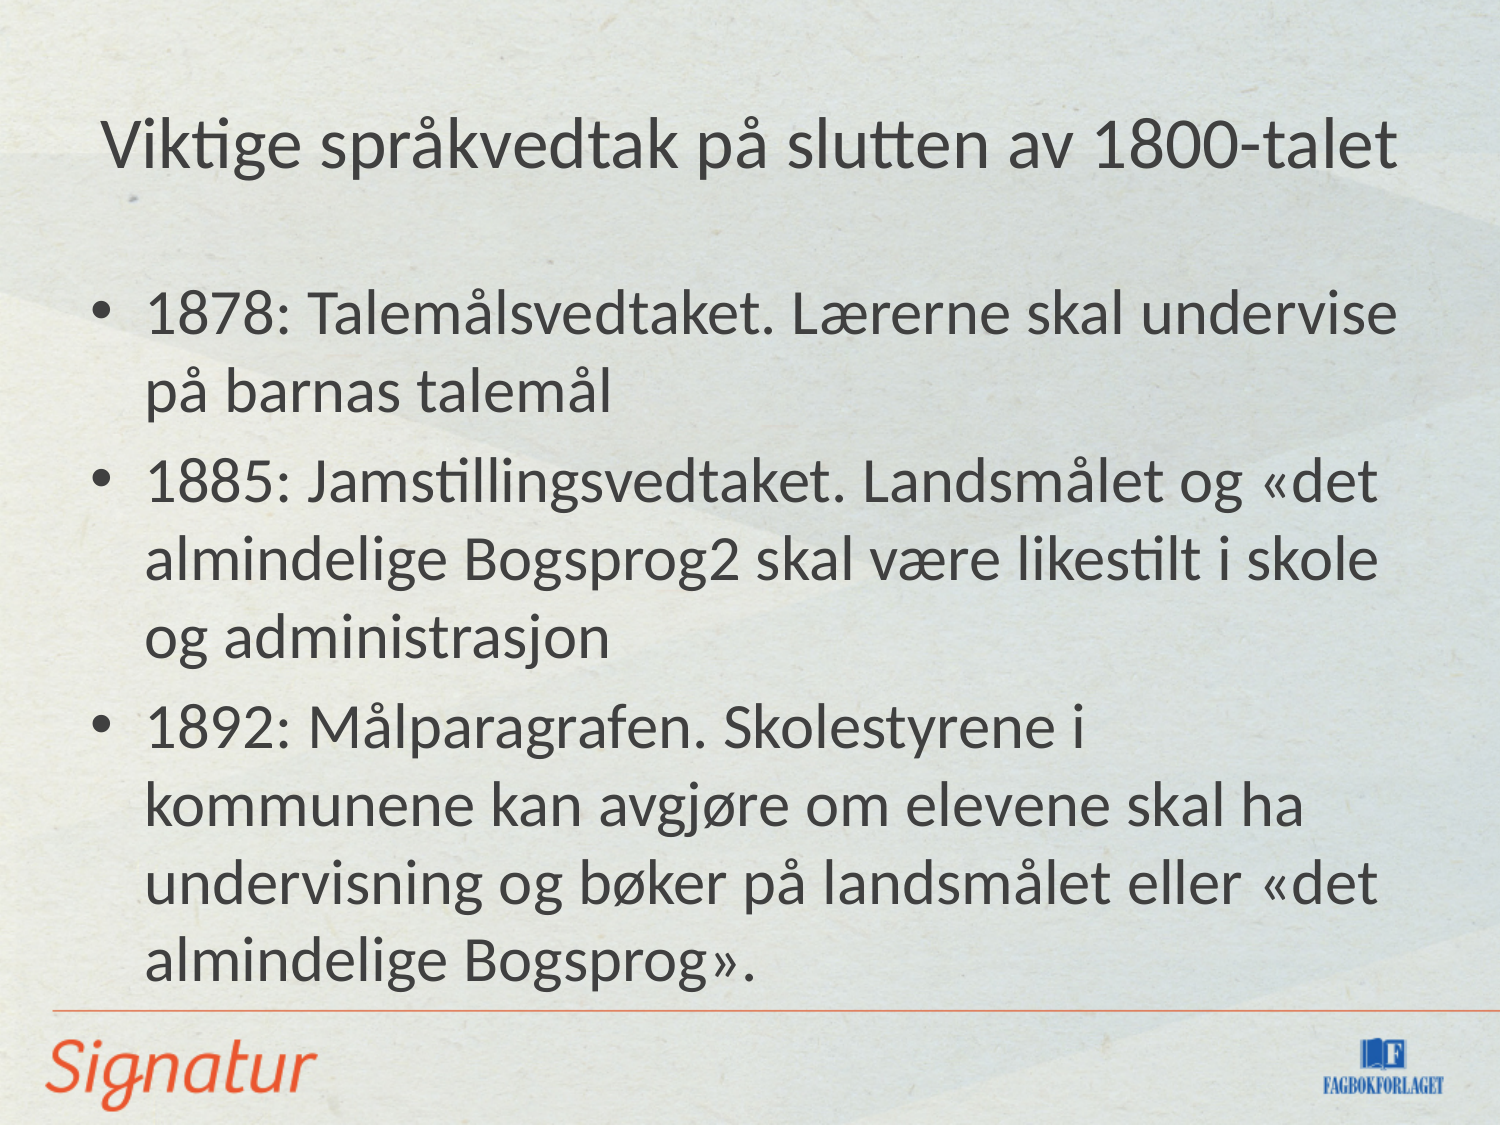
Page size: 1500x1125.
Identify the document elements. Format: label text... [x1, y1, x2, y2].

picture [0, 0, 1500, 1125]
title Viktige språkvedtak på slutten av 1800-talet [75, 45, 1425, 233]
list 1878: Talemålsvedtaket. Lærerne skal undervise på barnas talemål 1885: Jamstillingsvedtaket. Landsmålet og «det almindelige Bogsprog2 skal være likestilt i skole og administrasjon 1892: Målparagrafen. Skolestyrene i kommunene kan avgjøre om elevene skal ha undervisning og bøker på landsmålet eller «det almindelige Bogsprog». [75, 262, 1425, 1005]
